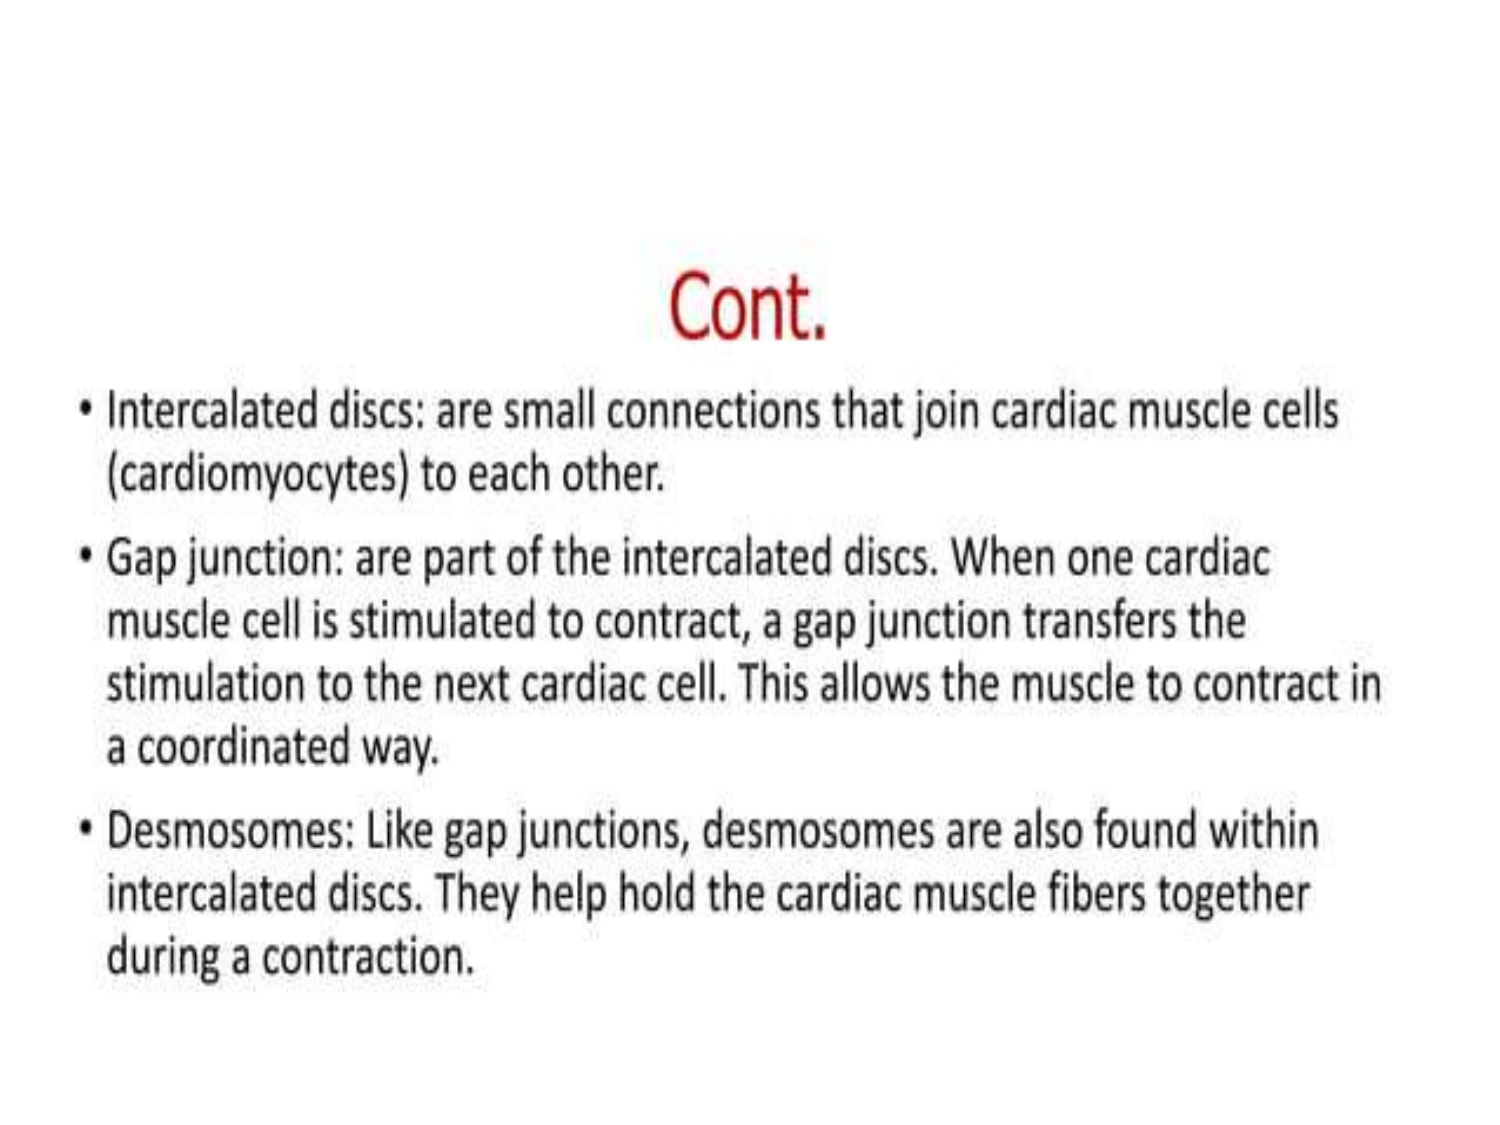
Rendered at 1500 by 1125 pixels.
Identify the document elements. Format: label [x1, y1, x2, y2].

picture [0, 139, 1500, 1125]
